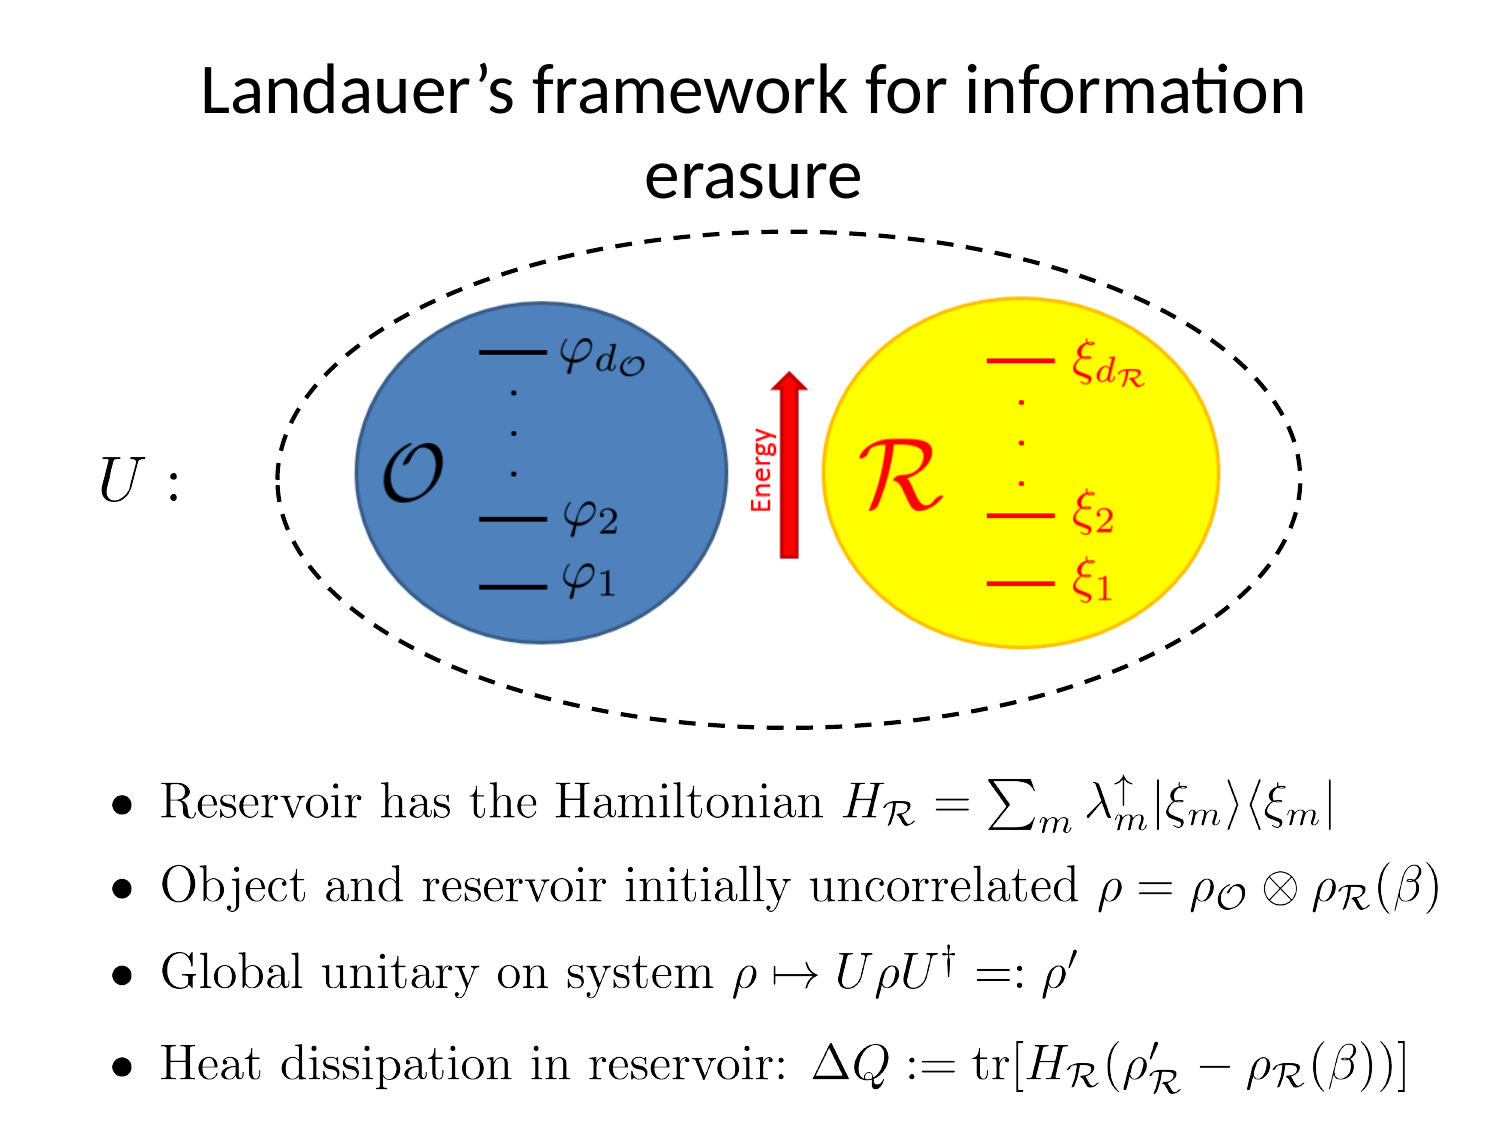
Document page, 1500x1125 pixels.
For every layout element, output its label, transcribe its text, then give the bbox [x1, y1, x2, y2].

title Landauer’s framework for information erasure [78, 33, 1429, 222]
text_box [100, 231, 1301, 729]
picture [111, 774, 1332, 833]
picture [111, 862, 1438, 914]
picture [111, 1040, 1405, 1094]
picture [111, 944, 1077, 999]
